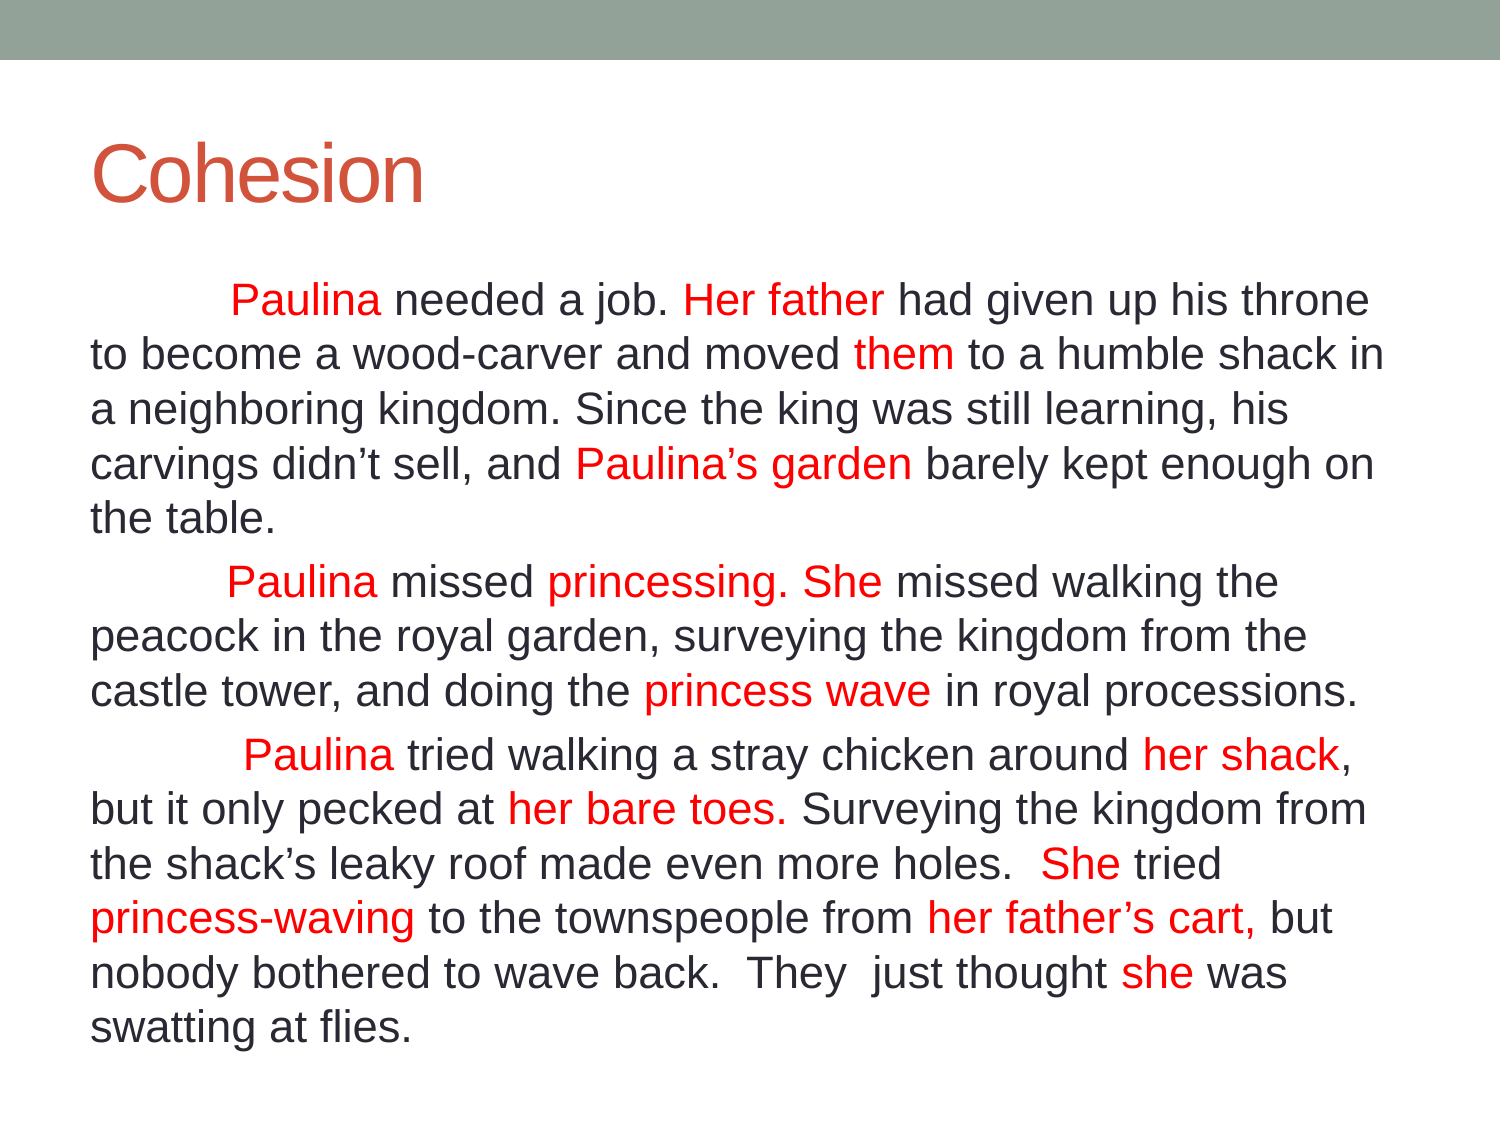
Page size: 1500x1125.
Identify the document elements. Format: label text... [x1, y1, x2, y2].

list Paulina needed a job. Her father had given up his throne to become a wood-carver and moved them to a humble shack in a neighboring kingdom. Since the king was still learning, his carvings didn’t sell, and Paulina’s garden barely kept enough on the table. Paulina missed princessing. She missed walking the peacock in the royal garden, surveying the kingdom from the castle tower, and doing the princess wave in royal processions. Paulina tried walking a stray chicken around her shack, but it only pecked at her bare toes. Surveying the kingdom from the shack’s leaky roof made even more holes. She tried princess-waving to the townspeople from her father’s cart, but nobody bothered to wave back. They just thought she was swatting at flies. [75, 262, 1425, 1063]
title Cohesion [75, 87, 1425, 250]
